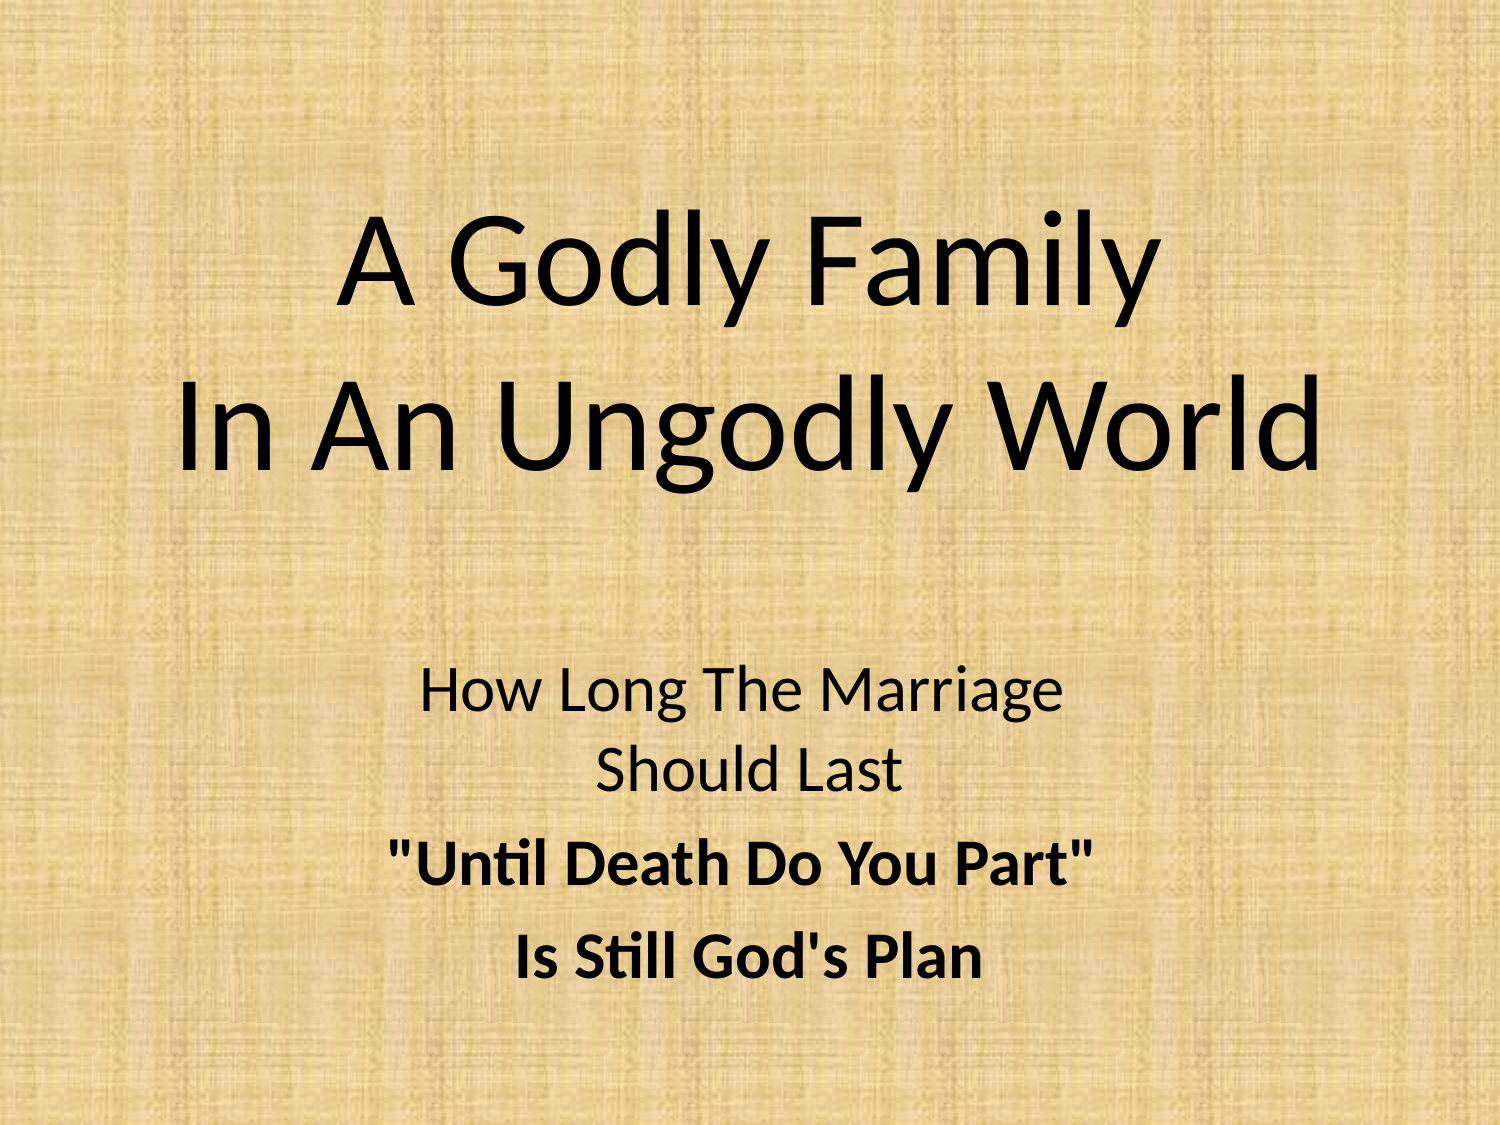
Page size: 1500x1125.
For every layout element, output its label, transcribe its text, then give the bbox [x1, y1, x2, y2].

picture [0, 0, 1500, 1125]
subtitle How Long The Marriage Should Last "Until Death Do You Part" Is Still God's Plan [225, 637, 1275, 1088]
title A Godly Family In An Ungodly World [112, 75, 1388, 591]
